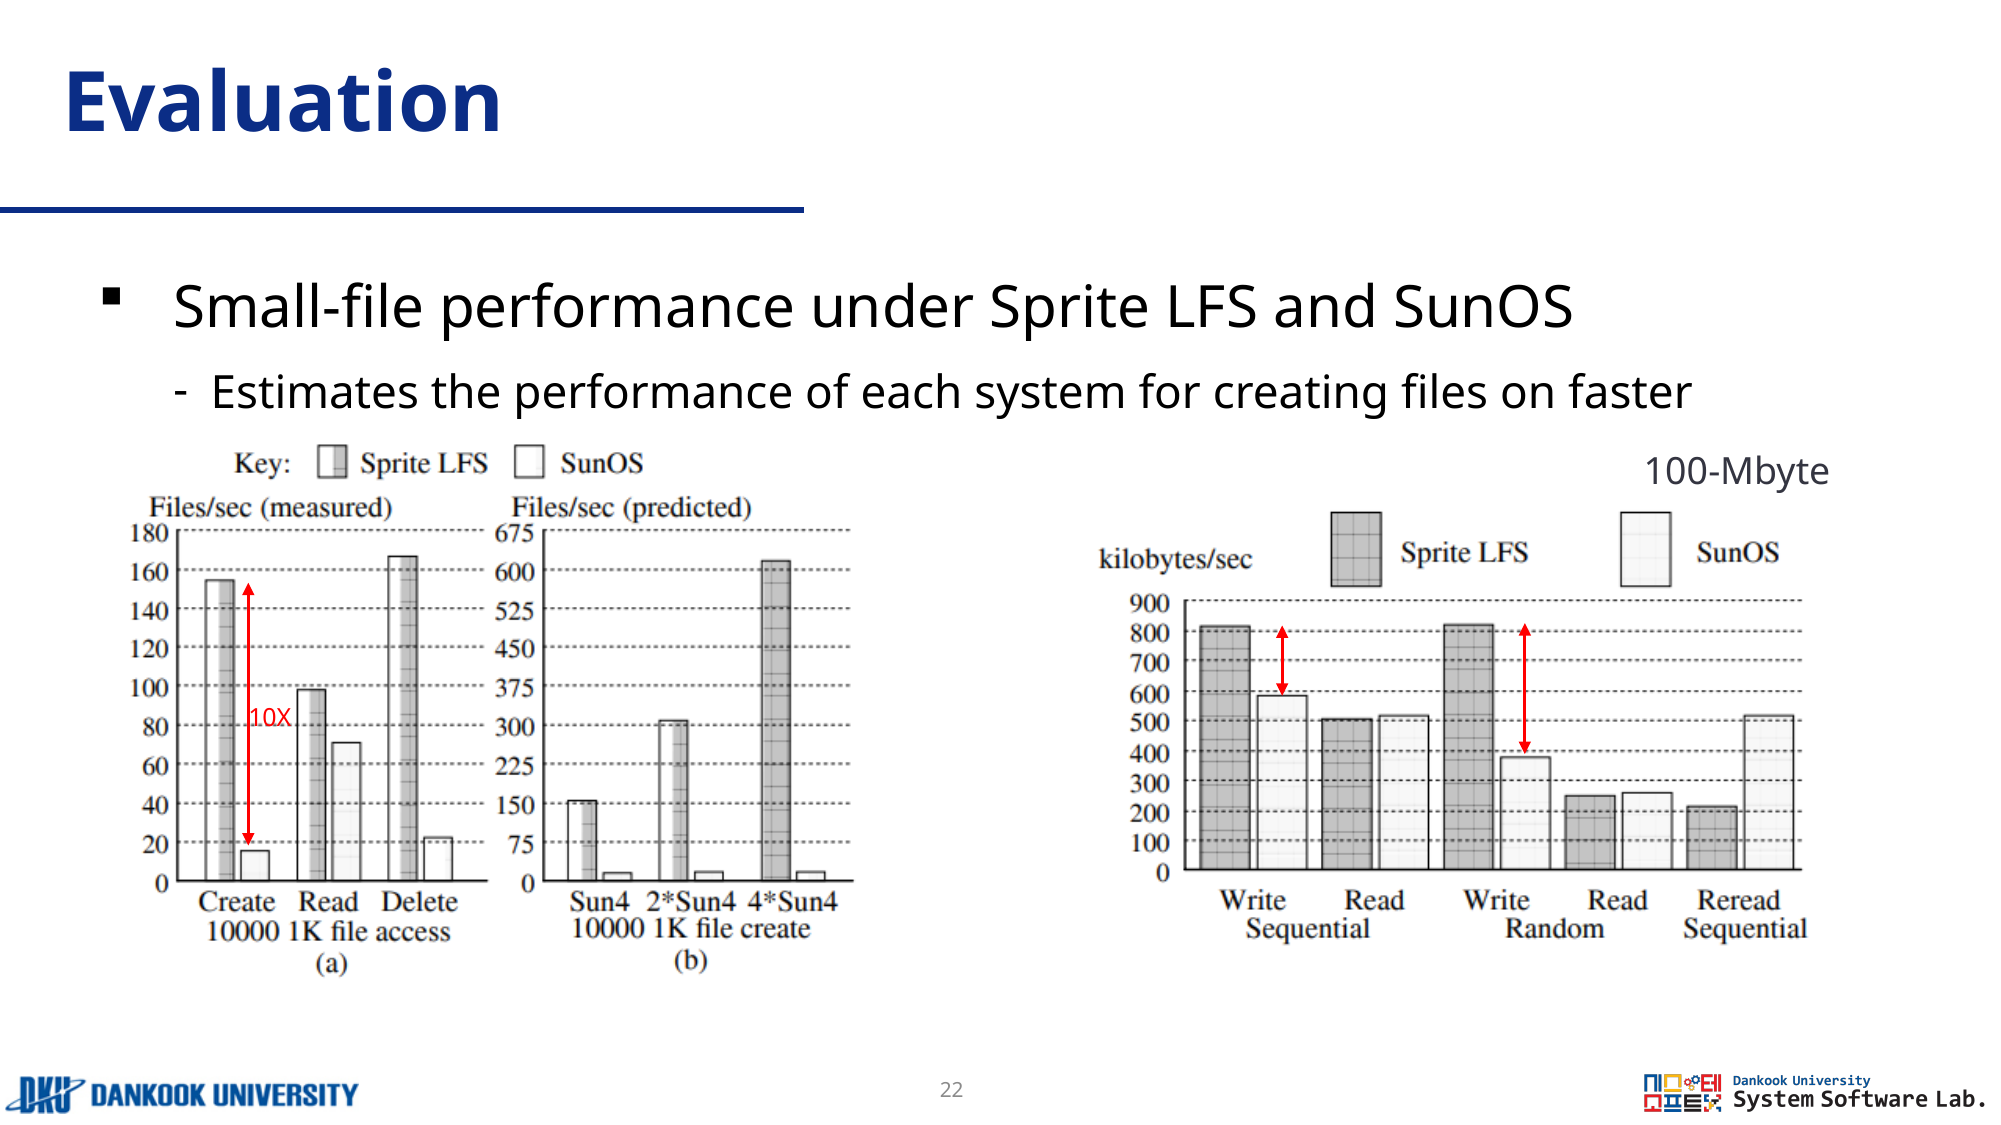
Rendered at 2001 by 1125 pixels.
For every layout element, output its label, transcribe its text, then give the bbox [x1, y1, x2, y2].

picture [95, 426, 879, 1002]
slide_number 22 [726, 1067, 1177, 1116]
text_box 100-Mbyte [1629, 439, 1984, 500]
picture [1071, 476, 1832, 974]
picture [5, 1076, 359, 1114]
title Evaluation [47, 36, 1504, 173]
picture [1636, 1065, 2001, 1125]
list Small-file performance under Sprite LFS and SunOS Estimates the performance of each system for creating files on faster processer [83, 247, 1905, 1037]
